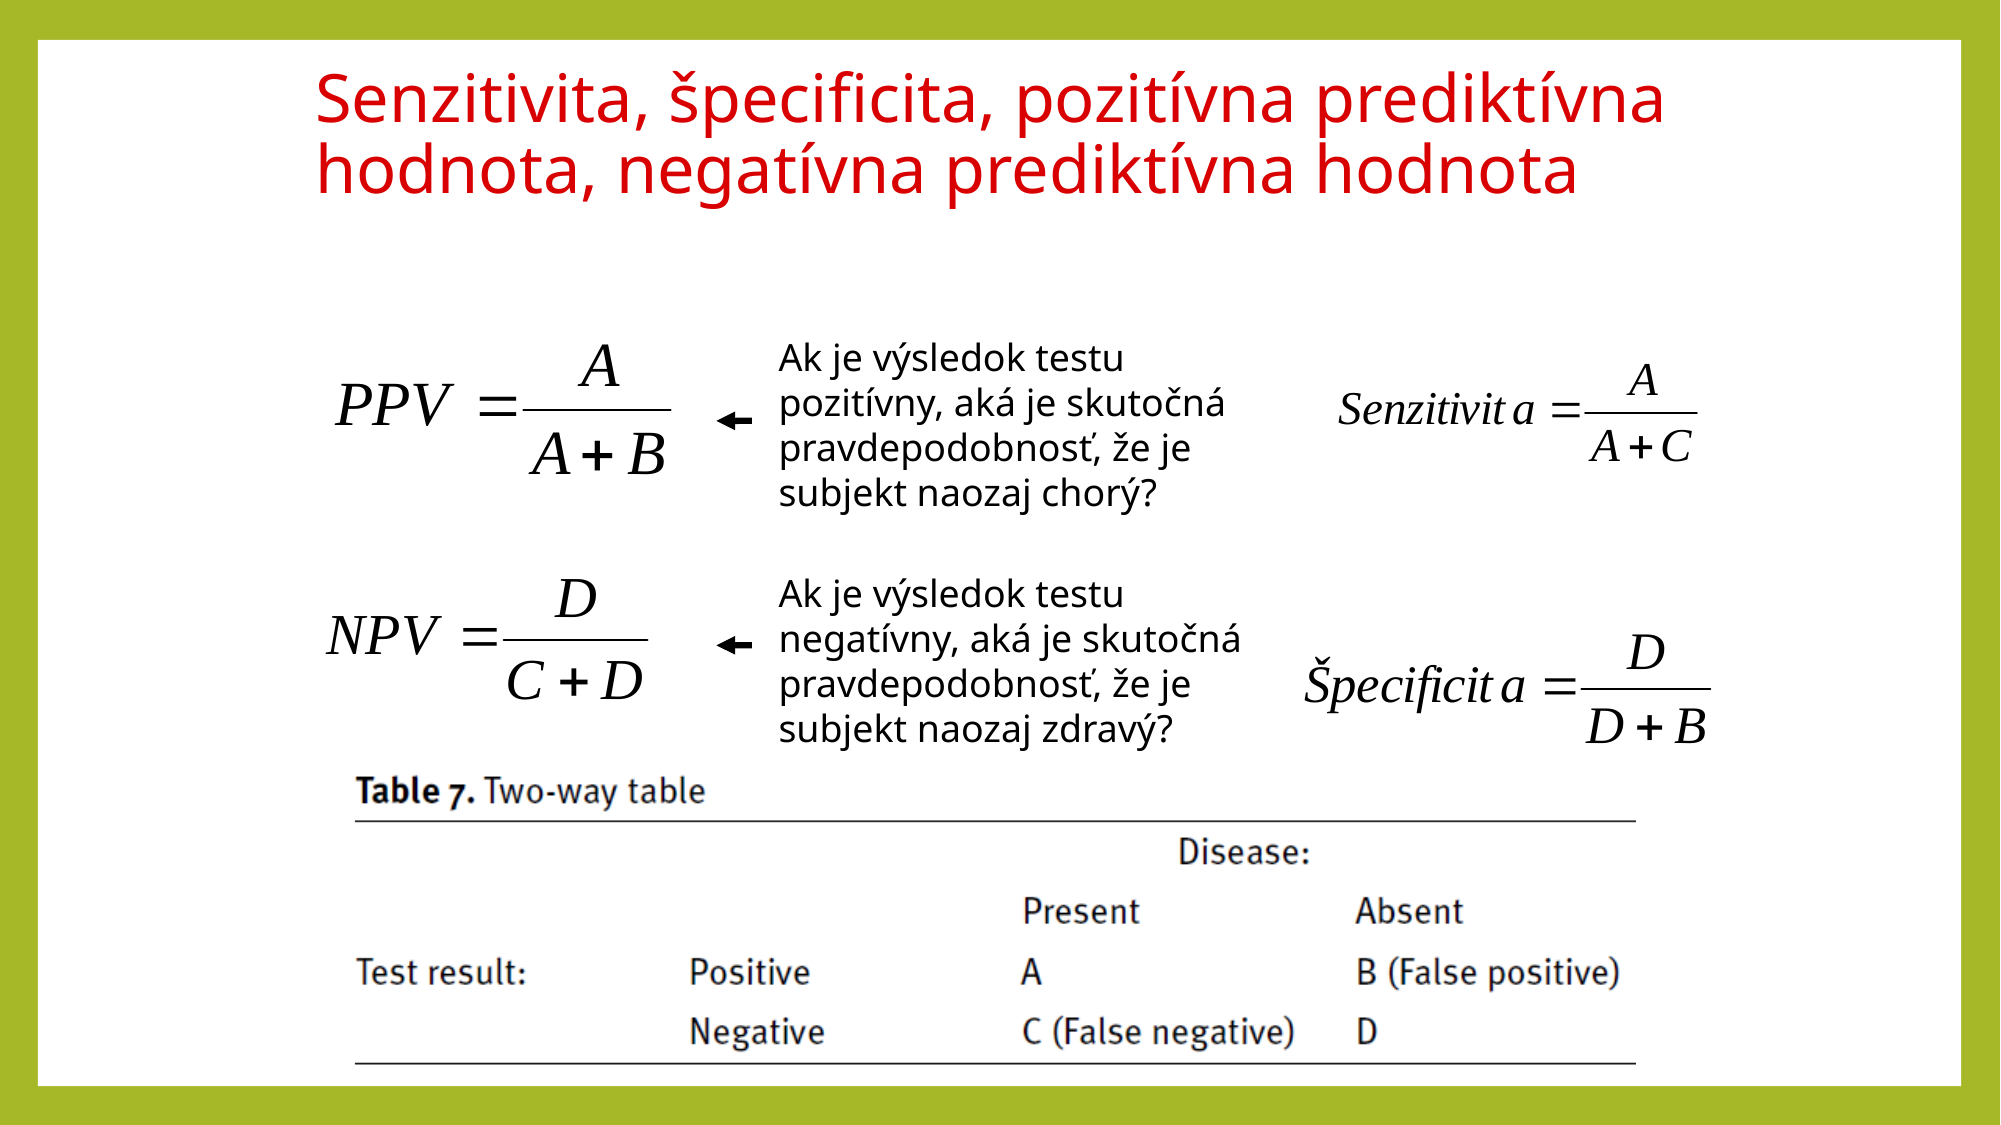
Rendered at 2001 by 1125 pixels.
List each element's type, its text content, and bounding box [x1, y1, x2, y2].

text_box [716, 414, 752, 428]
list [314, 562, 658, 713]
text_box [323, 325, 685, 489]
text_box [716, 639, 752, 652]
title Senzitivita, špecificita, pozitívna prediktívna hodnota, negatívna prediktívna hodnota [300, 42, 1736, 231]
text_box Ak je výsledok testu pozitívny, aká je skutočná pravdepodobnosť, že je subjekt naozaj chorý? [763, 326, 1296, 521]
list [1294, 618, 1722, 756]
picture [354, 754, 1637, 1086]
text_box Ak je výsledok testu negatívny, aká je skutočná pravdepodobnosť, že je subjekt naozaj zdravý? [763, 562, 1272, 752]
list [1330, 349, 1709, 473]
